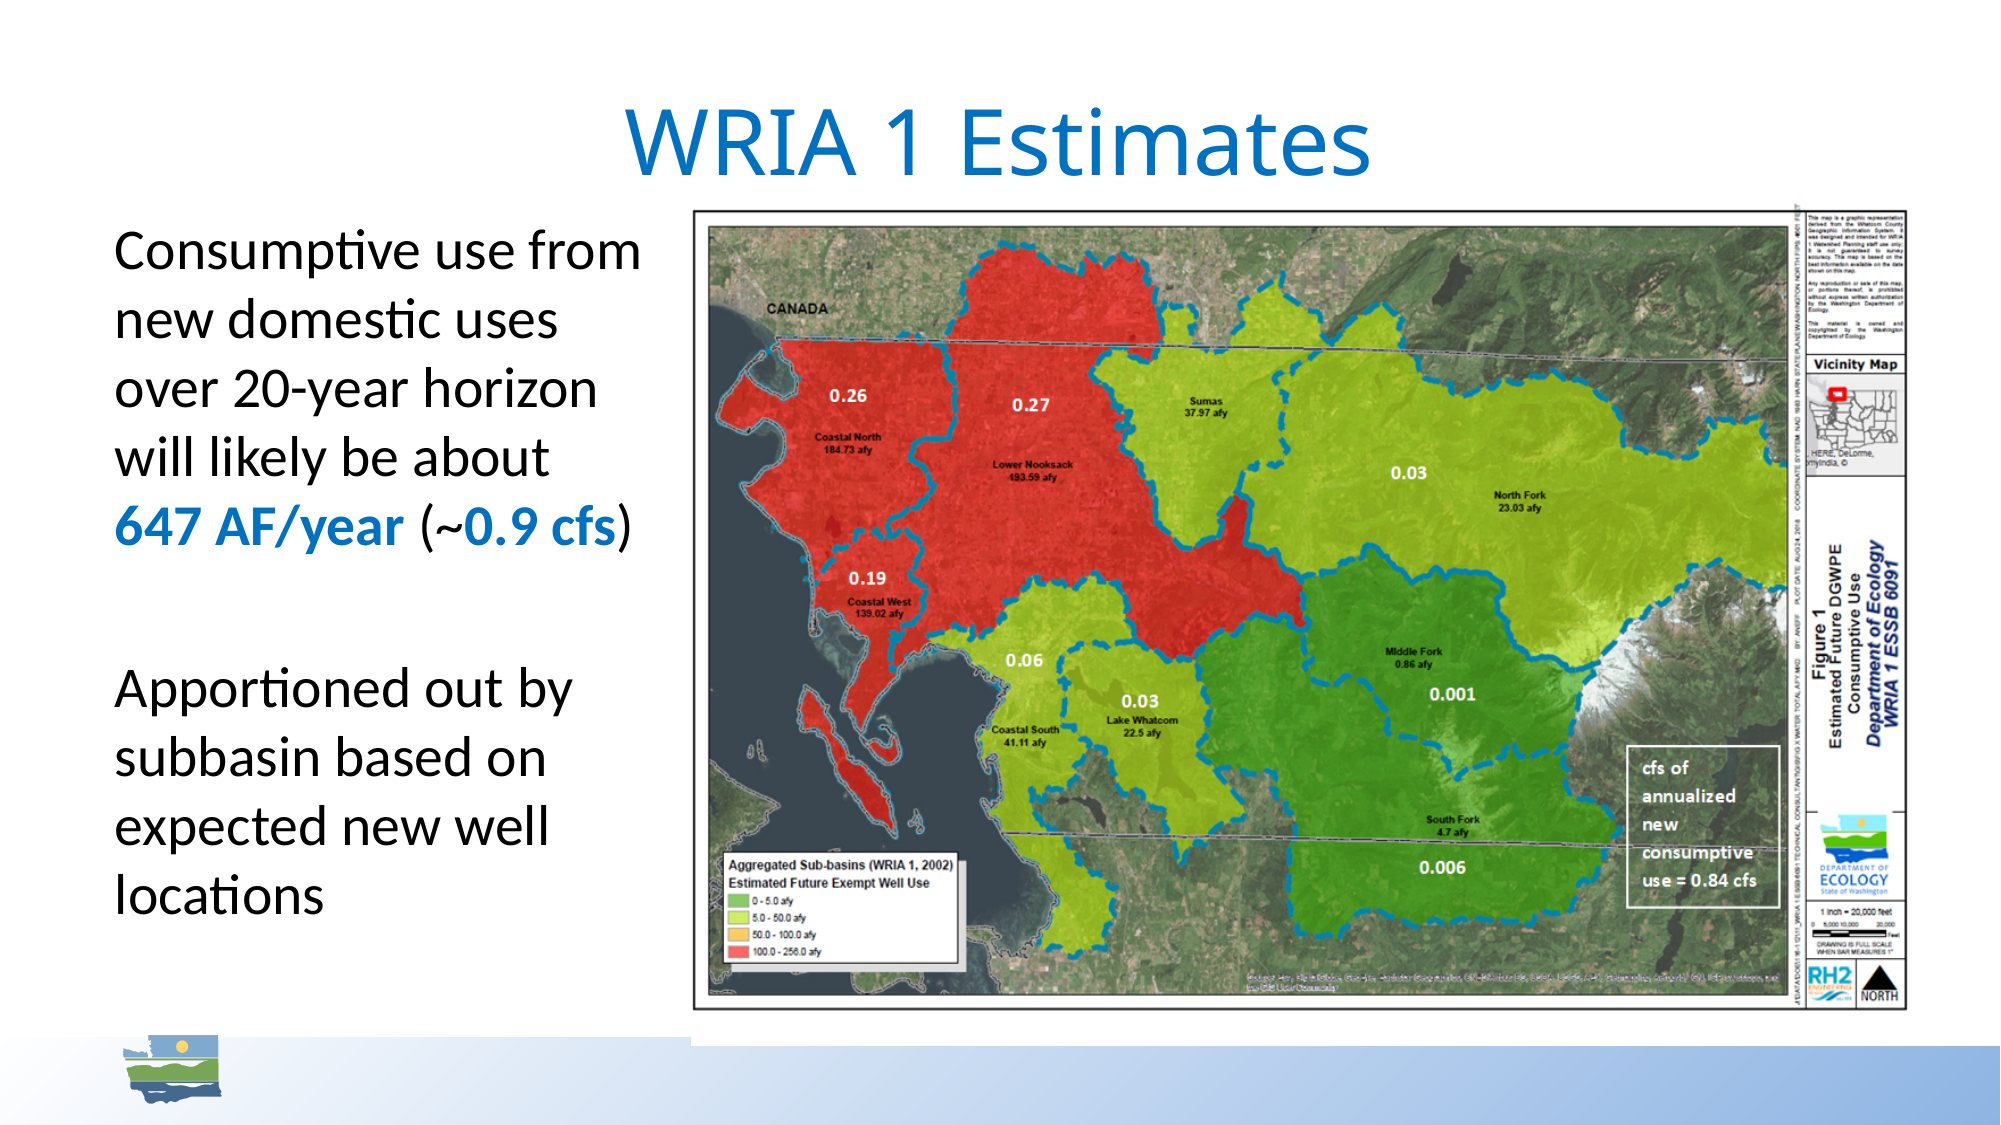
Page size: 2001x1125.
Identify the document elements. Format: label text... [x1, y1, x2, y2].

picture [118, 1028, 225, 1107]
picture [691, 203, 2000, 1047]
title WRIA 1 Estimates [99, 45, 1900, 233]
list Consumptive use from new domestic uses over 20-year horizon will likely be about 647 AF/year (~0.9 cfs) Apportioned out by subbasin based on expected new well locations [99, 204, 661, 1005]
